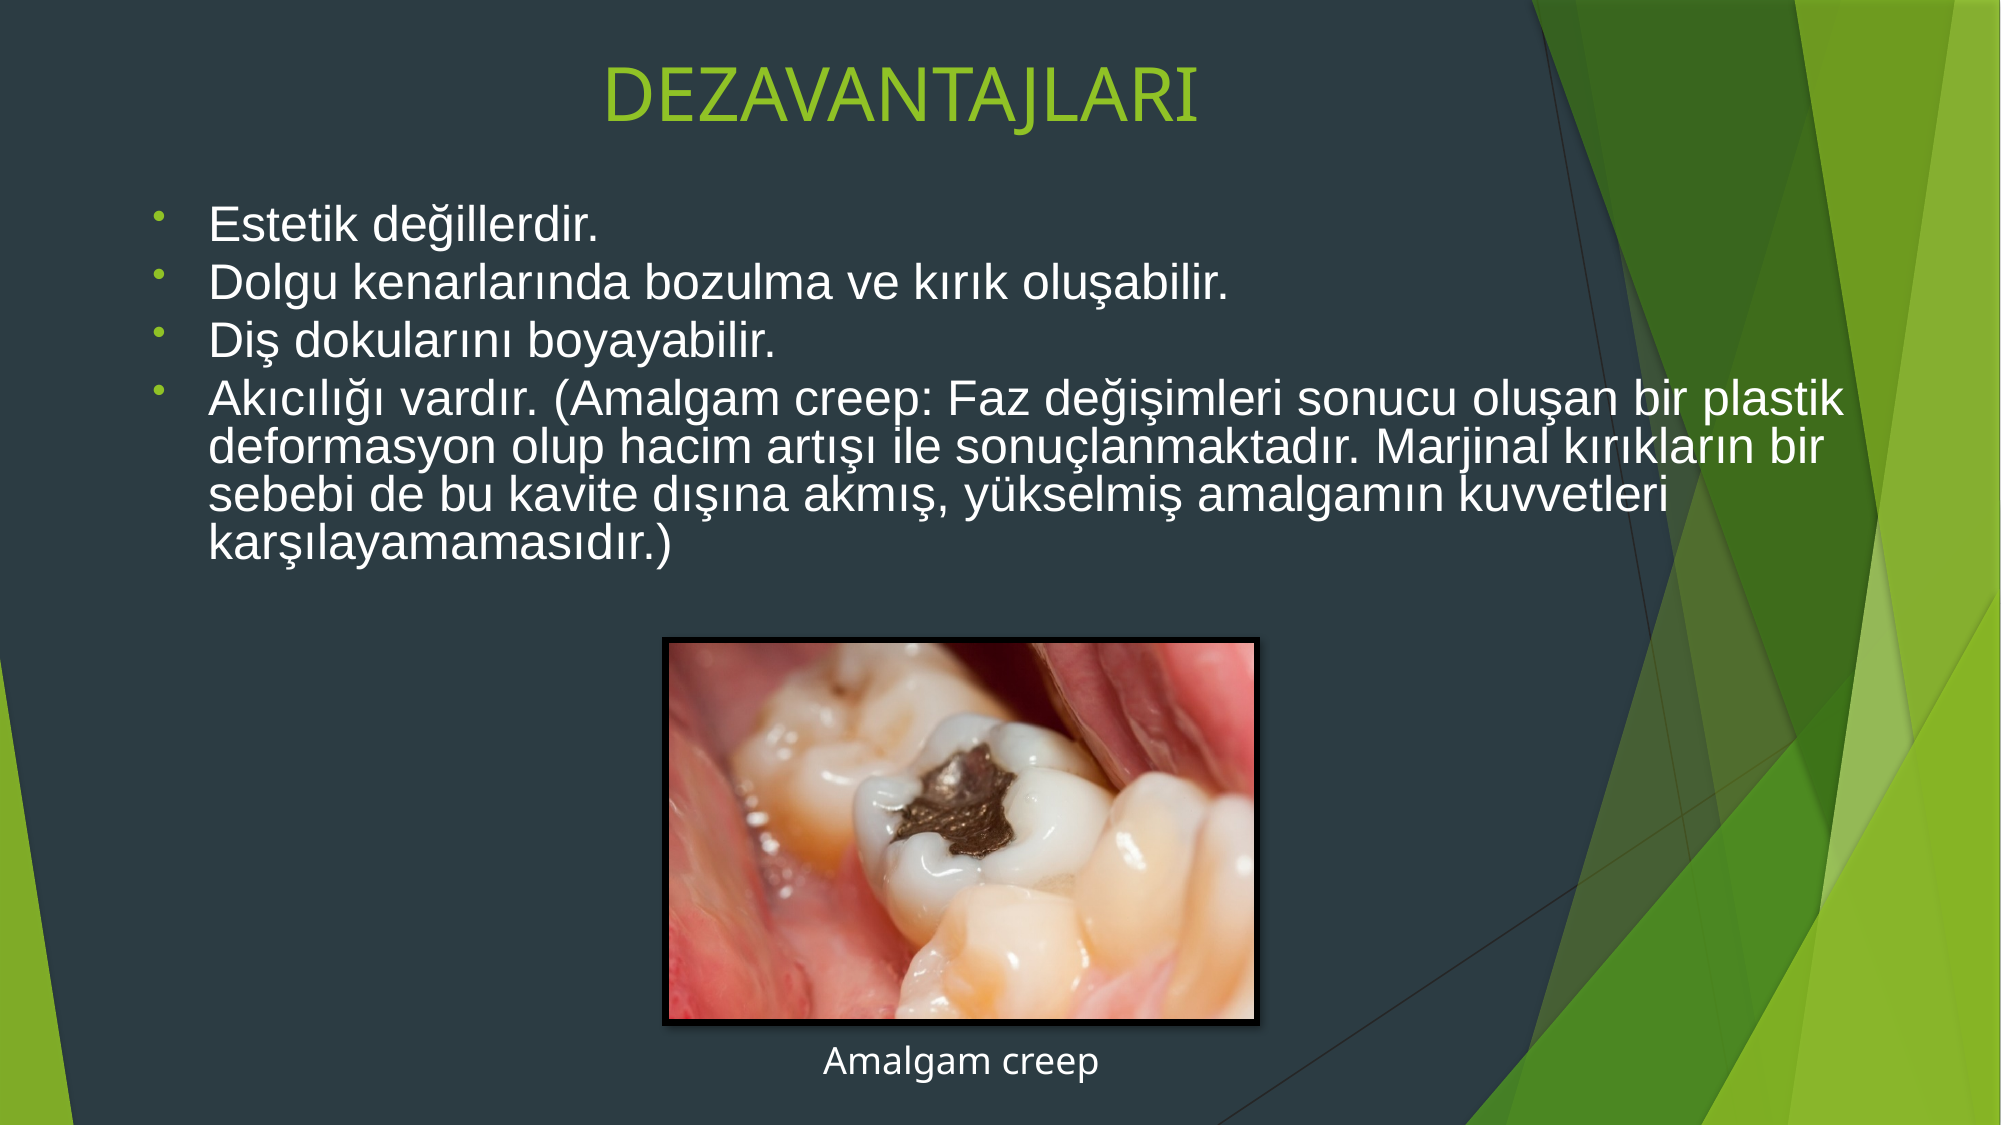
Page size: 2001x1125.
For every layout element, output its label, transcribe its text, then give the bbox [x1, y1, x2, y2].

picture [668, 642, 1255, 1020]
text_box Amalgam creep [808, 1035, 1192, 1090]
title DEZAVANTAJLARI [137, 38, 1863, 195]
list Estetik değillerdir. Dolgu kenarlarında bozulma ve kırık oluşabilir. Diş dokularını boyayabilir. Akıcılığı vardır. (Amalgam creep: Faz değişimleri sonucu oluşan bir plastik deformasyon olup hacim artışı ile sonuçlanmaktadır. Marjinal kırıkların bir sebebi de bu kavite dışına akmış, yükselmiş amalgamın kuvvetleri karşılayamamasıdır.) [137, 195, 1863, 910]
